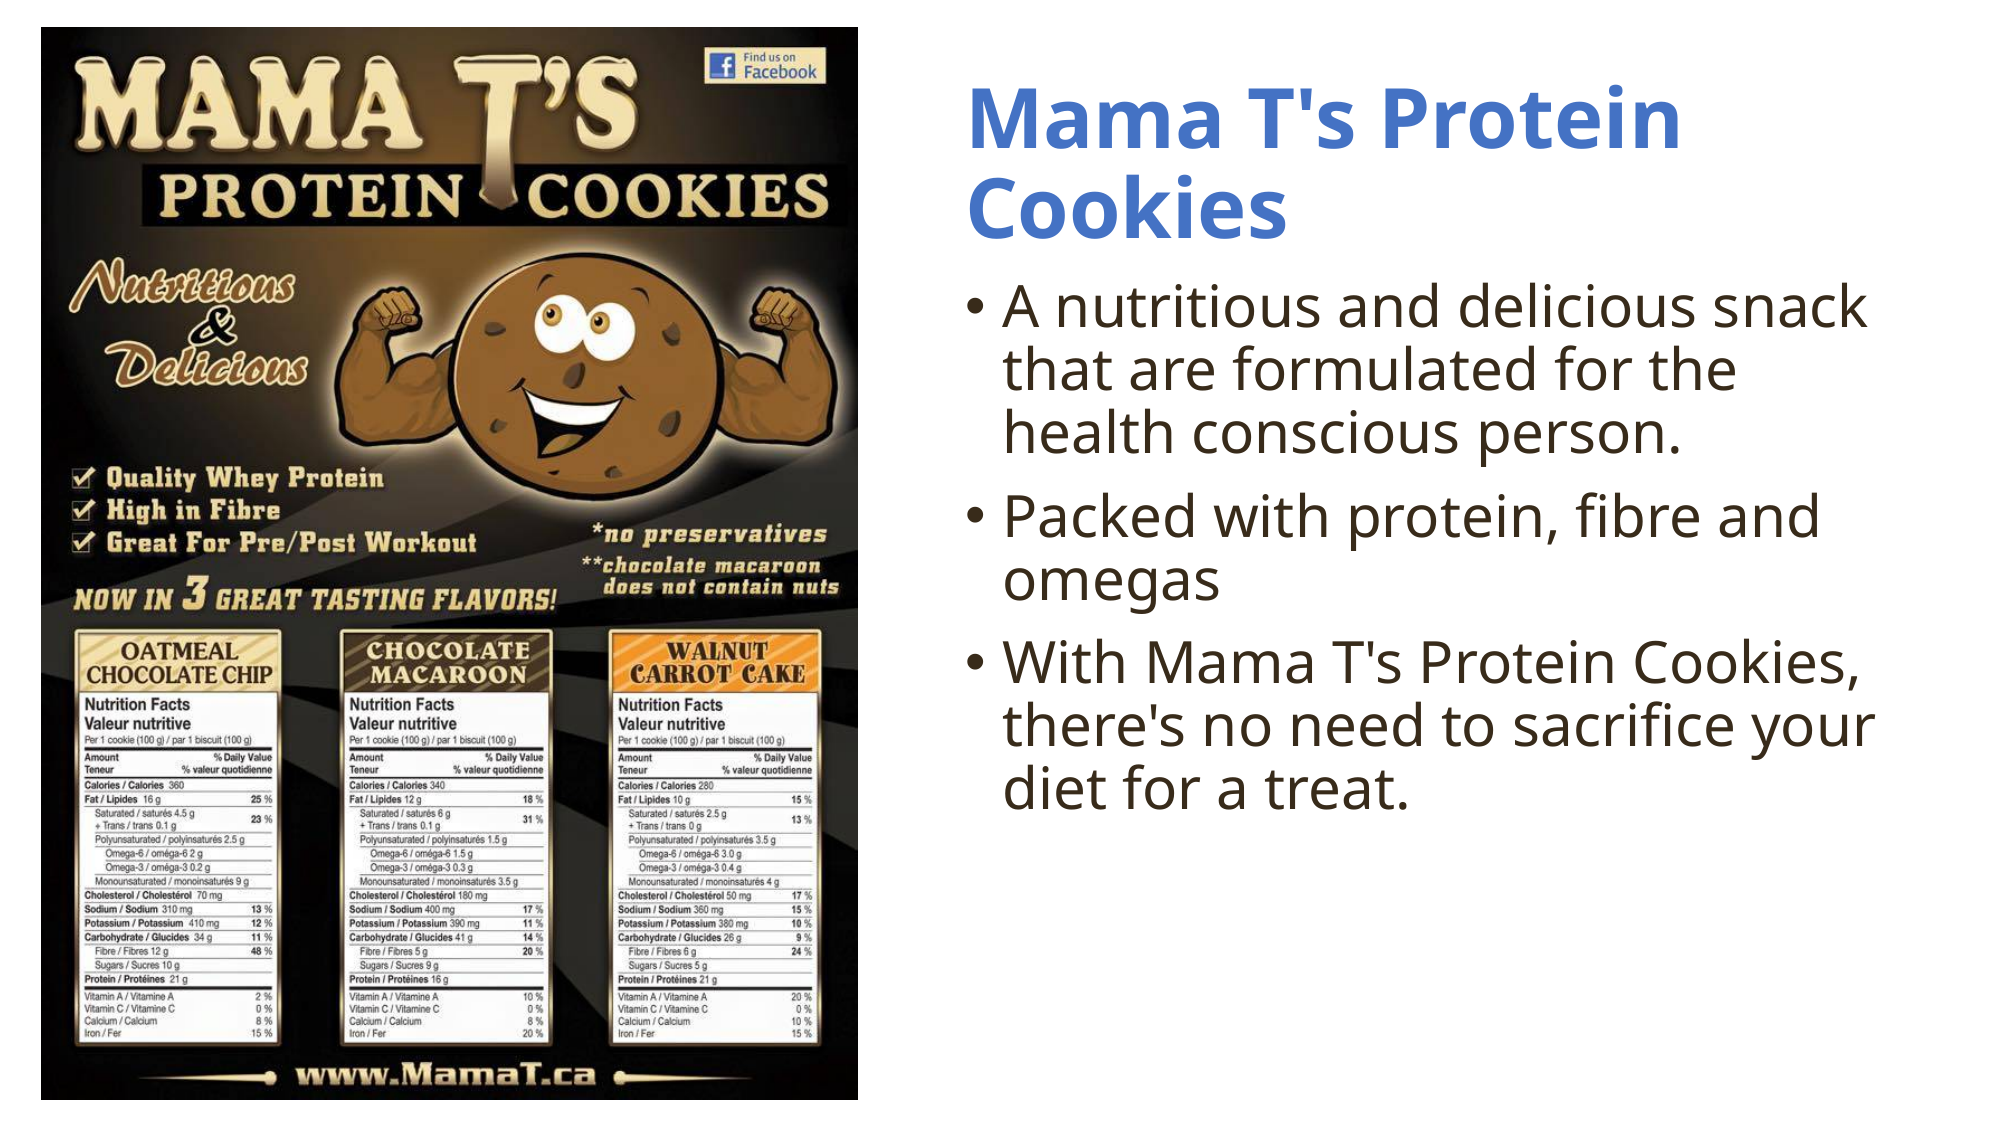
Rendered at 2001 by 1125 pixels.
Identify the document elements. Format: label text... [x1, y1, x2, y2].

list Mama T's Protein Cookies A nutritious and delicious snack that are formulated for the health conscious person. Packed with protein, fibre and omegas With Mama T's Protein Cookies, there's no need to sacrifice your diet for a treat. [950, 69, 1933, 1012]
picture [41, 27, 858, 1100]
